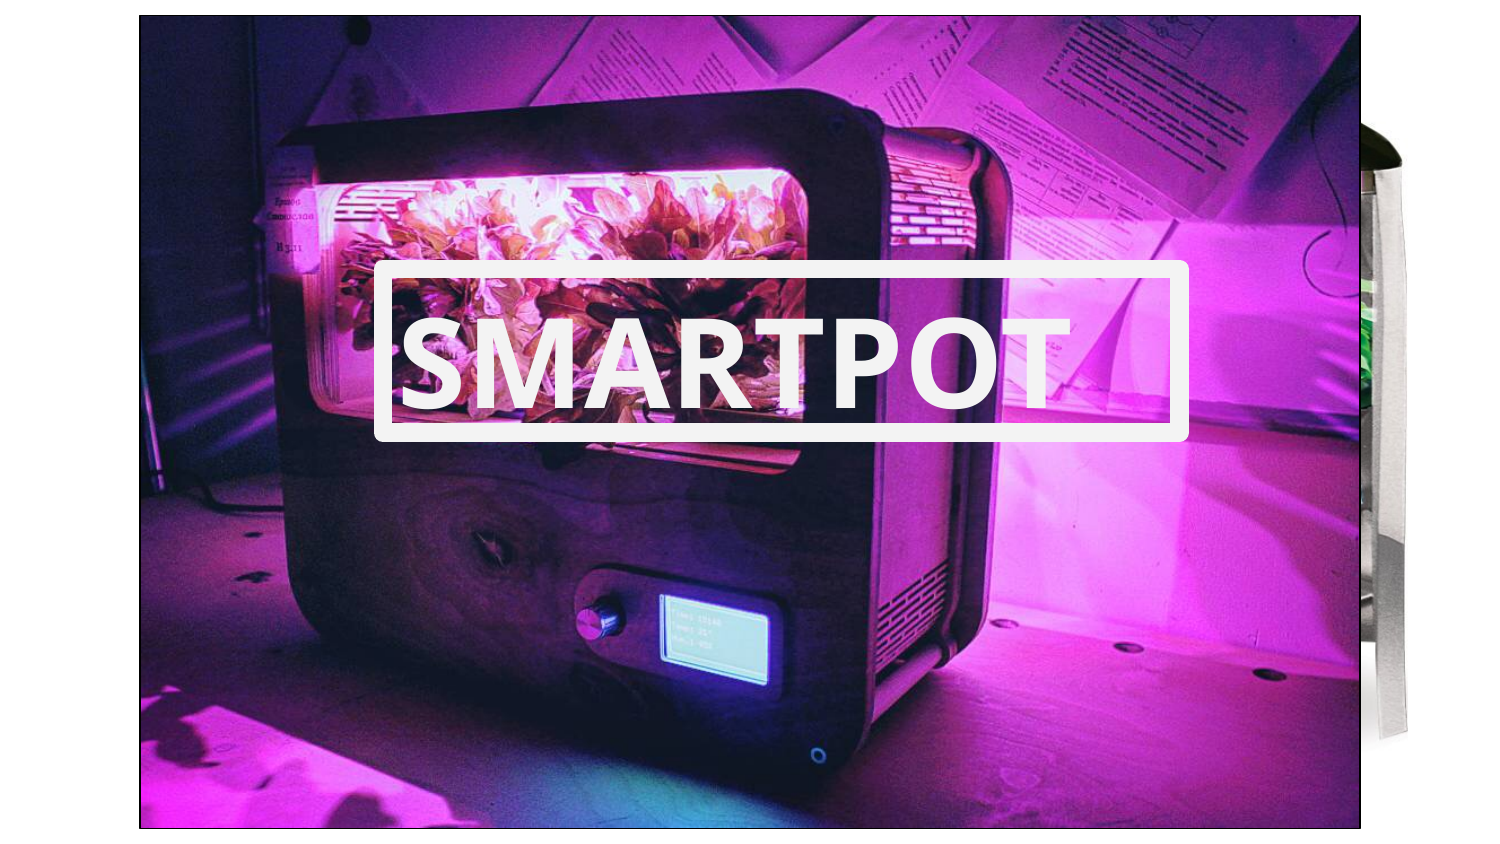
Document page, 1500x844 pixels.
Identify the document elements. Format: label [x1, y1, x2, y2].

picture [140, 15, 1408, 828]
